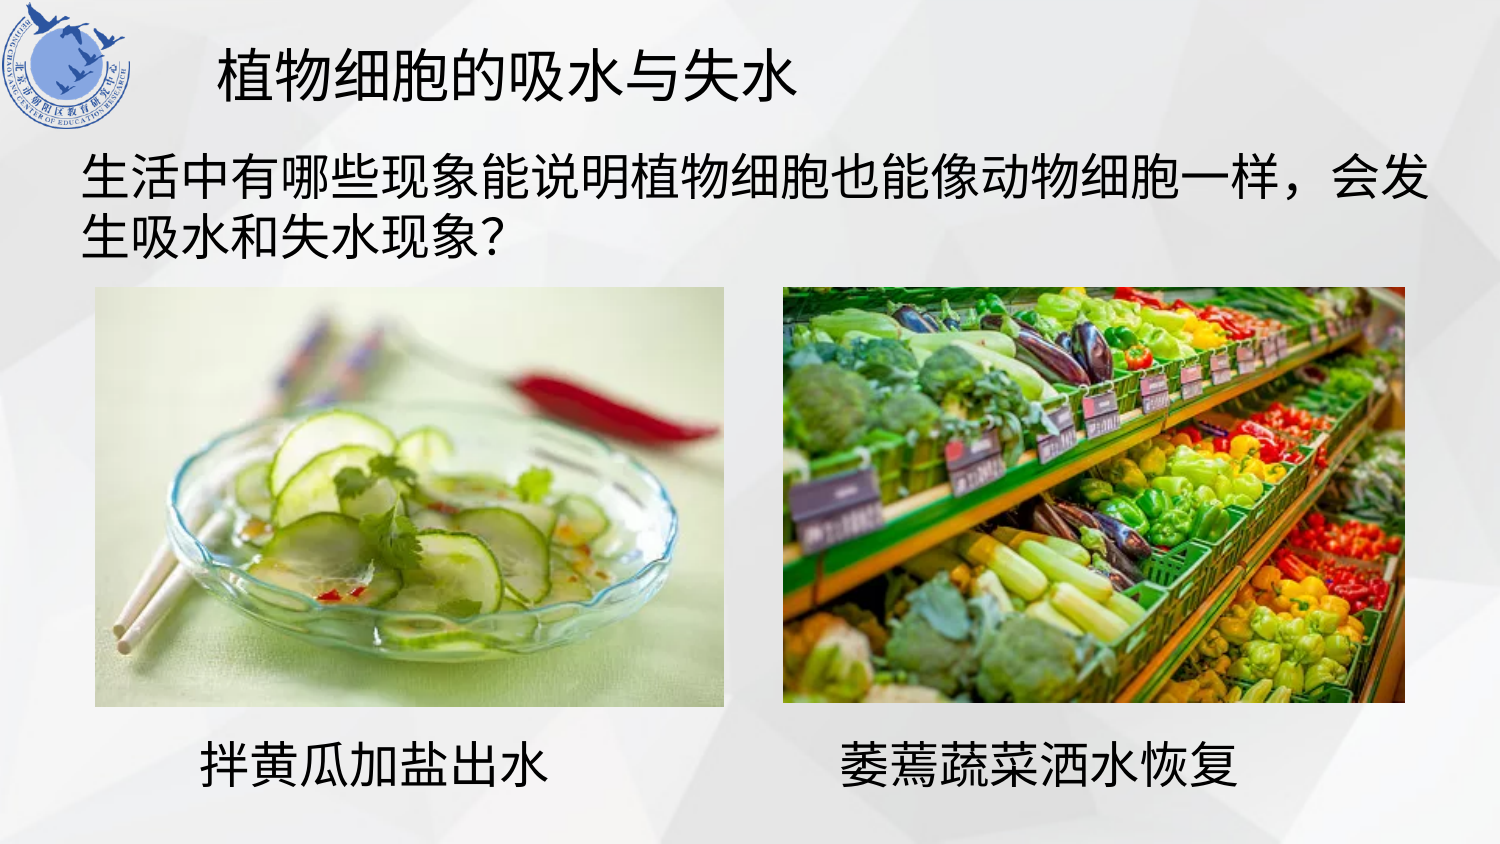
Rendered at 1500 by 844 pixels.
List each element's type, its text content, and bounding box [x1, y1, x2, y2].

text_box 生活中有哪些现象能说明植物细胞也能像动物细胞一样，会发生吸水和失水现象？ [65, 137, 1477, 273]
picture [0, 0, 1500, 844]
text_box 萎蔫蔬菜洒水恢复 [824, 726, 1364, 802]
text_box 拌黄瓜加盐出水 [184, 726, 634, 802]
text_box 植物细胞的吸水与失水 [201, 31, 1036, 117]
